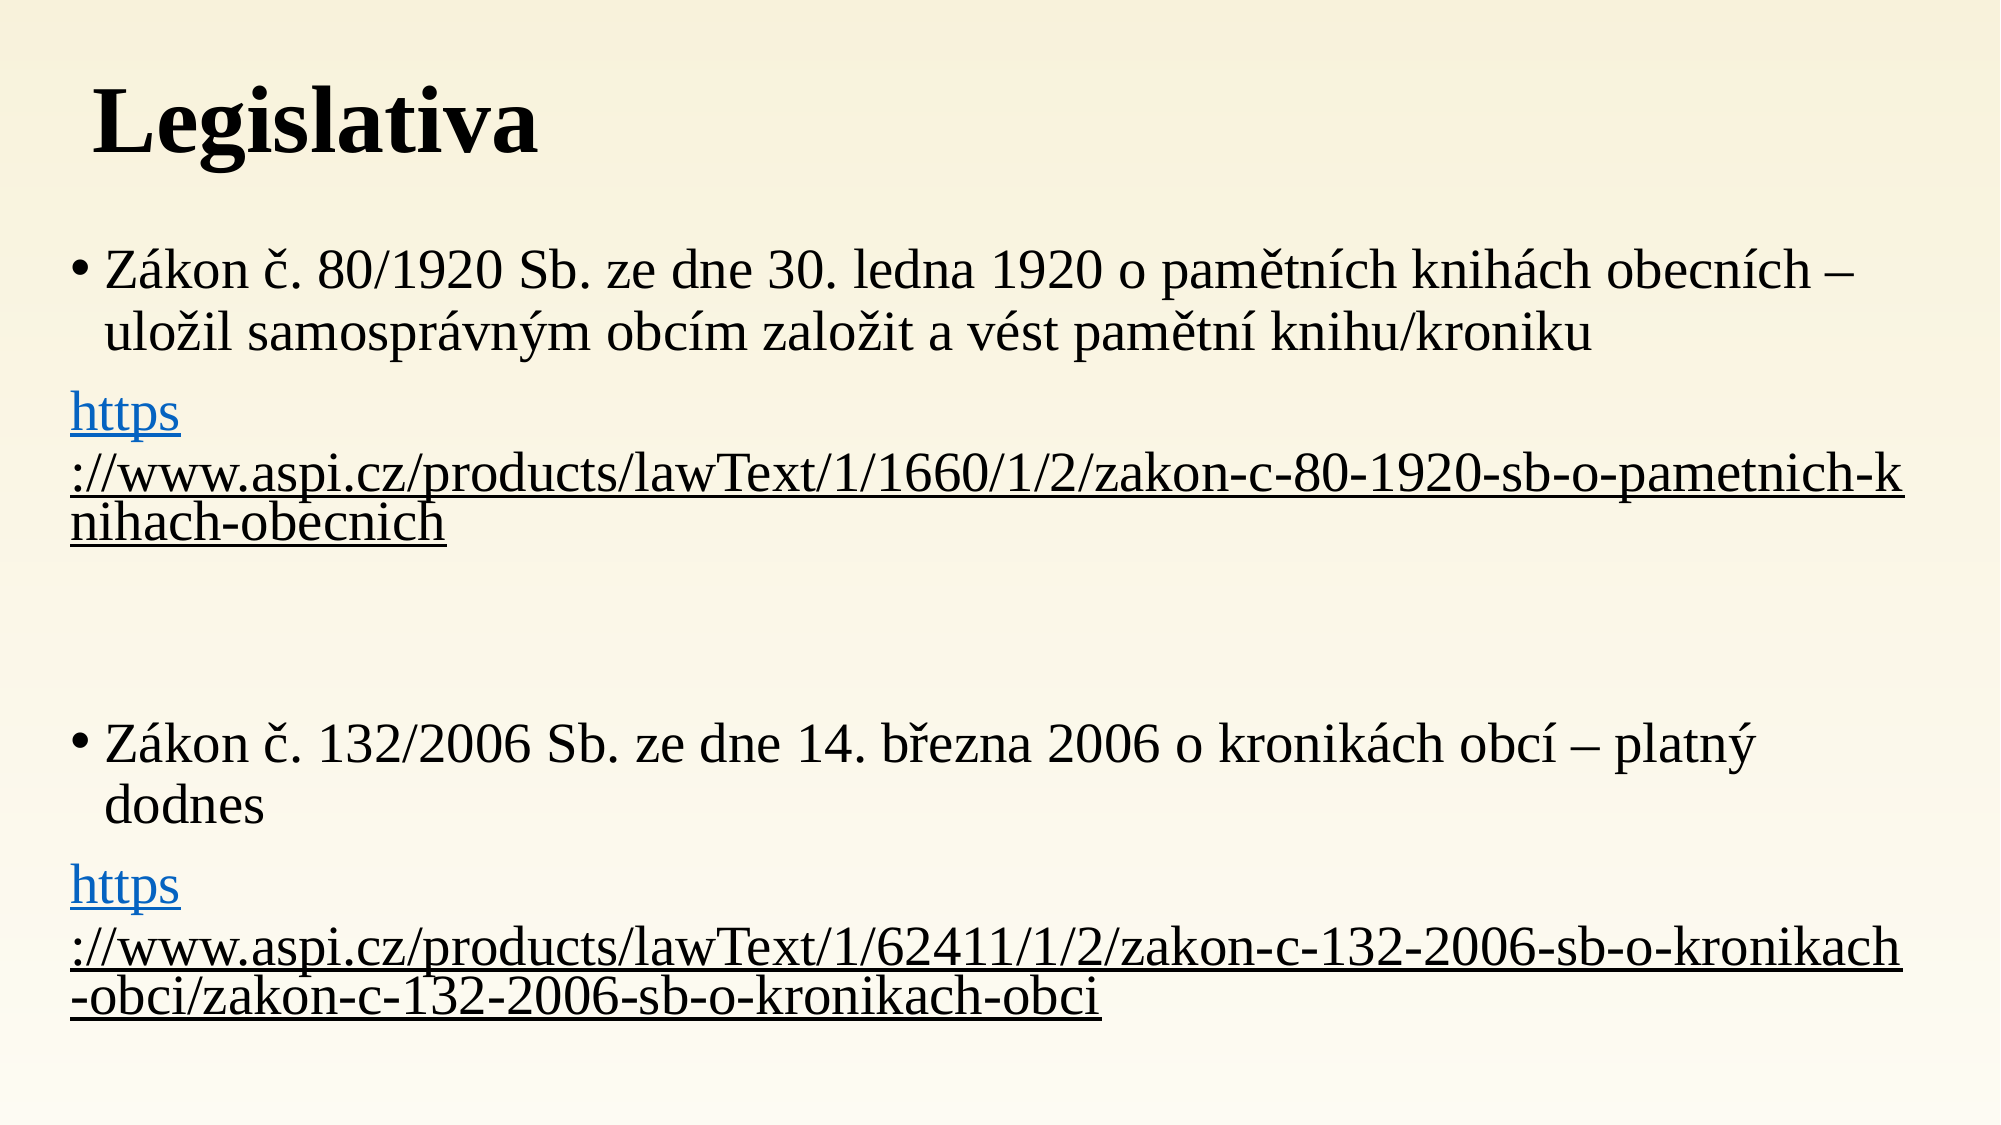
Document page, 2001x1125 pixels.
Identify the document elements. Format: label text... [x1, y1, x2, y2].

title Legislativa [77, 21, 1803, 223]
list Zákon č. 80/1920 Sb. ze dne 30. ledna 1920 o pamětních knihách obecních – uložil samosprávným obcím založit a vést pamětní knihu/kroniku https://www.aspi.cz/products/lawText/1/1660/1/2/zakon-c-80-1920-sb-o-pametnich-knihach-obecnich Zákon č. 132/2006 Sb. ze dne 14. března 2006 o kronikách obcí – platný dodnes https://www.aspi.cz/products/lawText/1/62411/1/2/zakon-c-132-2006-sb-o-kronikach-obci/zakon-c-132-2006-sb-o-kronikach-obci [55, 232, 1937, 998]
